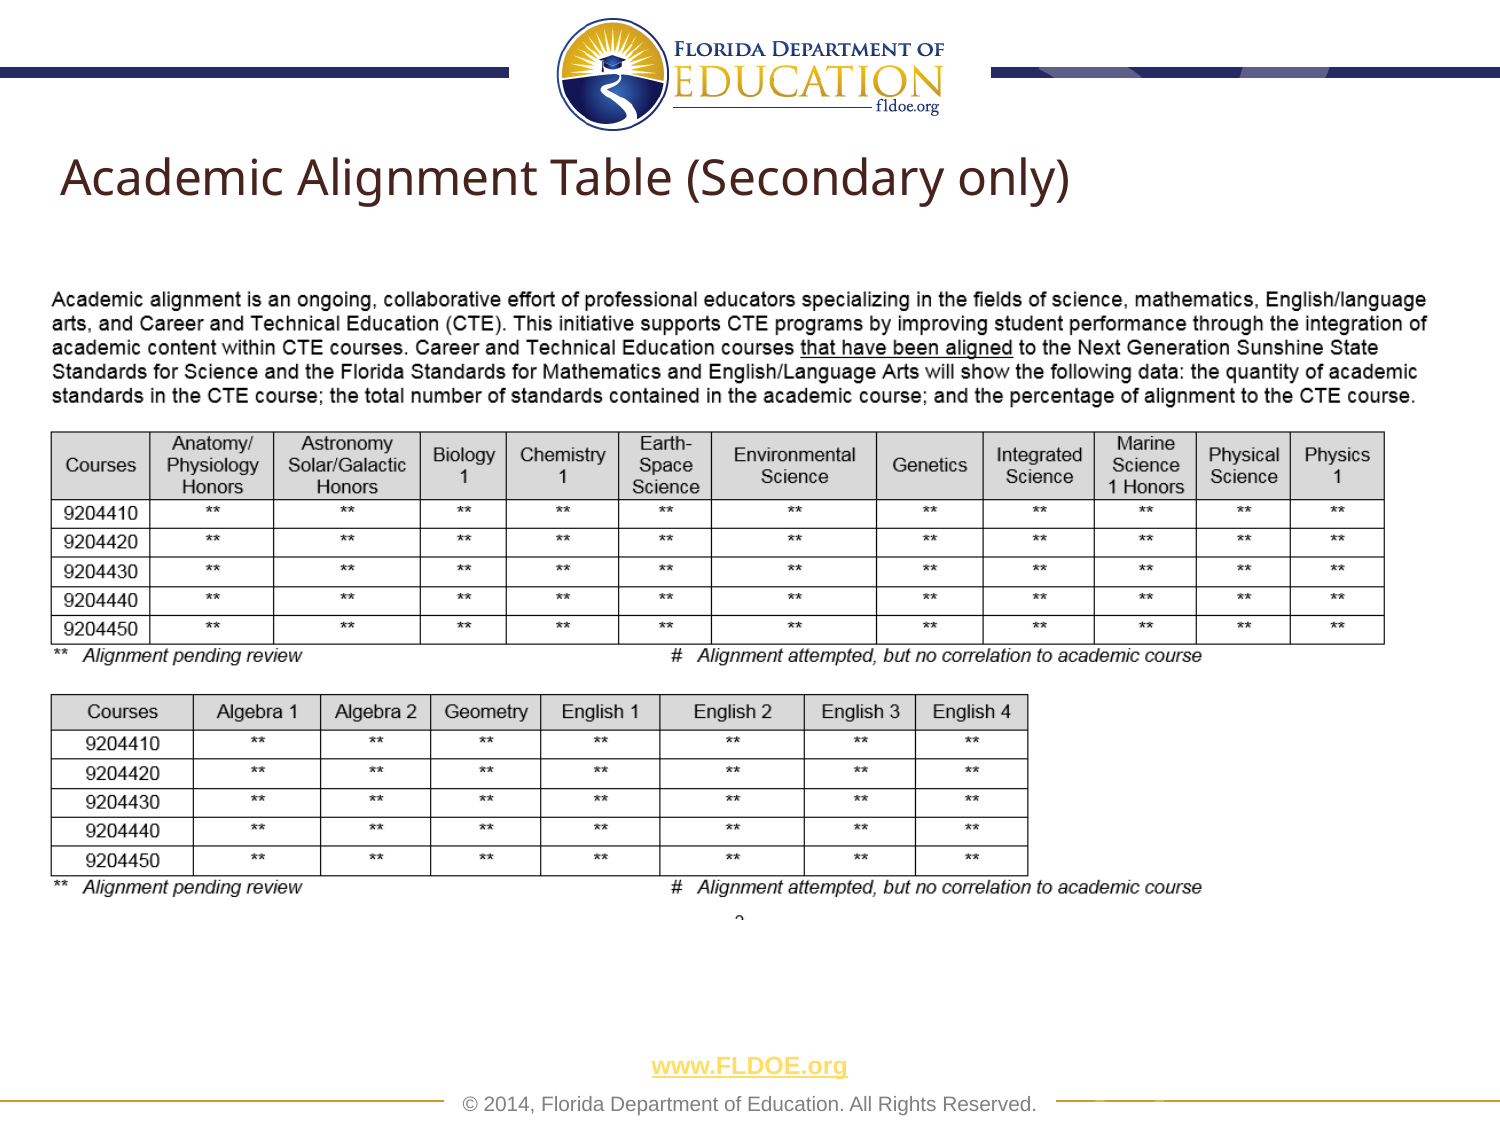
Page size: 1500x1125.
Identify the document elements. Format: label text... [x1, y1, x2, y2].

title Academic Alignment Table (Secondary only) [45, 137, 1455, 213]
picture [538, 3, 962, 137]
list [44, 287, 1456, 920]
